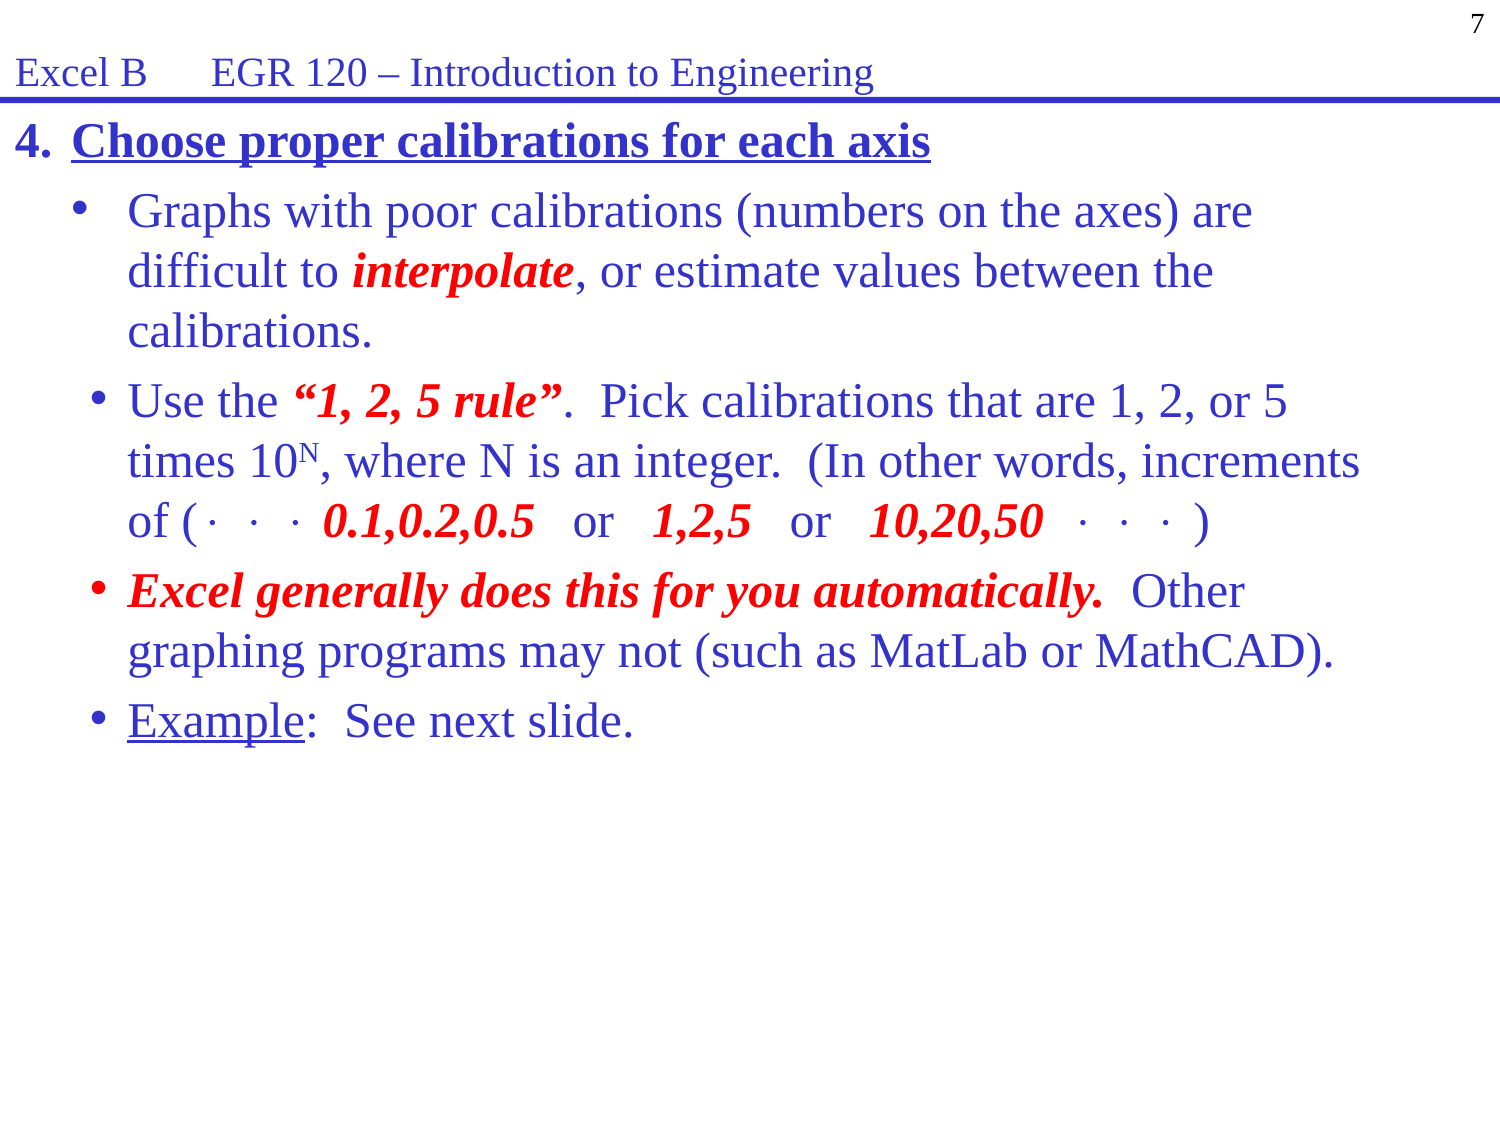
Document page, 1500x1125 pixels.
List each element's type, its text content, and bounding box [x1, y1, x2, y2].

slide_number 7 [1187, 0, 1500, 73]
text_box 4. Choose proper calibrations for each axis Graphs with poor calibrations (numbers on the axes) are difficult to interpolate, or estimate values between the calibrations. Use the “1, 2, 5 rule”. Pick calibrations that are 1, 2, or 5 times 10N, where N is an integer. (In other words, increments of (   0.1,0.2,0.5 or 1,2,5 or 10,20,50    ) Excel generally does this for you automatically. Other graphing programs may not (such as MatLab or MathCAD). Example: See next slide. [0, 99, 1388, 846]
text_box Excel B EGR 120 – Introduction to Engineering [0, 37, 1288, 88]
